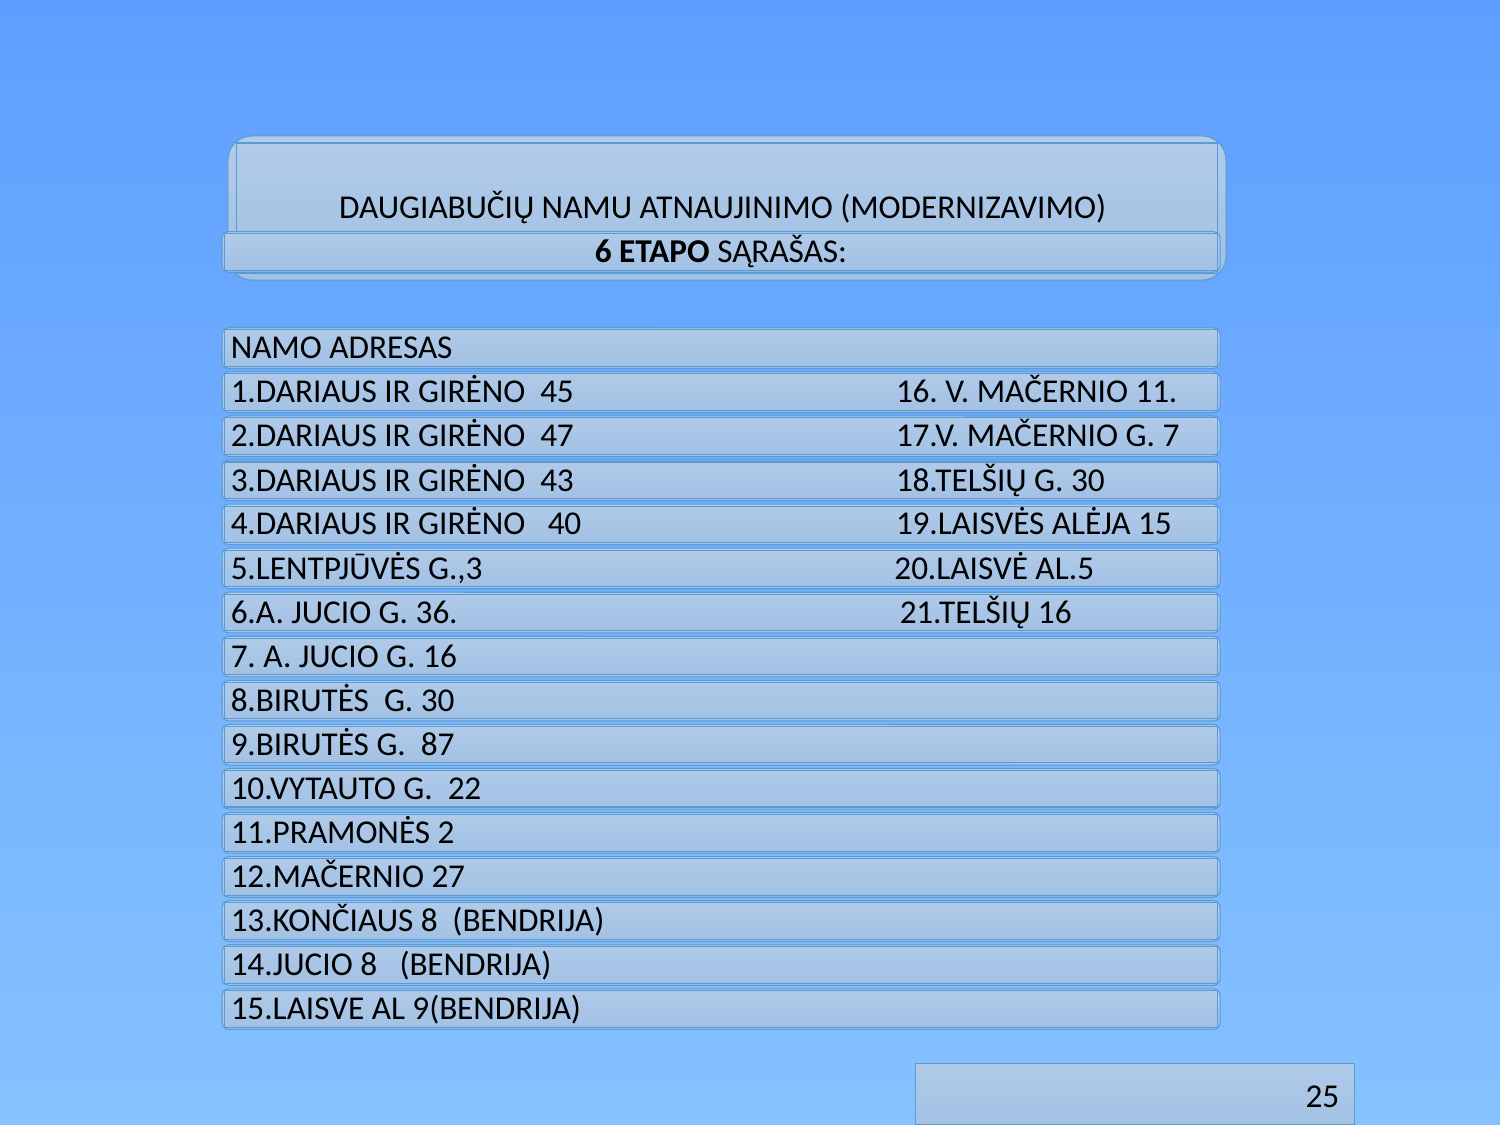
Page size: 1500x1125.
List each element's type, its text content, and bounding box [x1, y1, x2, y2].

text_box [222, 768, 1221, 810]
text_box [222, 900, 1221, 942]
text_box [222, 944, 1221, 986]
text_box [222, 460, 1221, 501]
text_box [222, 988, 1221, 1030]
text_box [222, 231, 1221, 273]
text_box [222, 415, 1221, 457]
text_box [222, 371, 1221, 413]
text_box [222, 548, 1221, 589]
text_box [222, 504, 1221, 545]
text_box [222, 327, 1221, 369]
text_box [222, 856, 1221, 898]
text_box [222, 724, 1221, 766]
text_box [222, 636, 1221, 677]
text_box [227, 135, 1227, 281]
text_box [222, 592, 1221, 633]
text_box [222, 812, 1221, 854]
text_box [222, 680, 1221, 721]
slide_number 25 [915, 1063, 1355, 1125]
